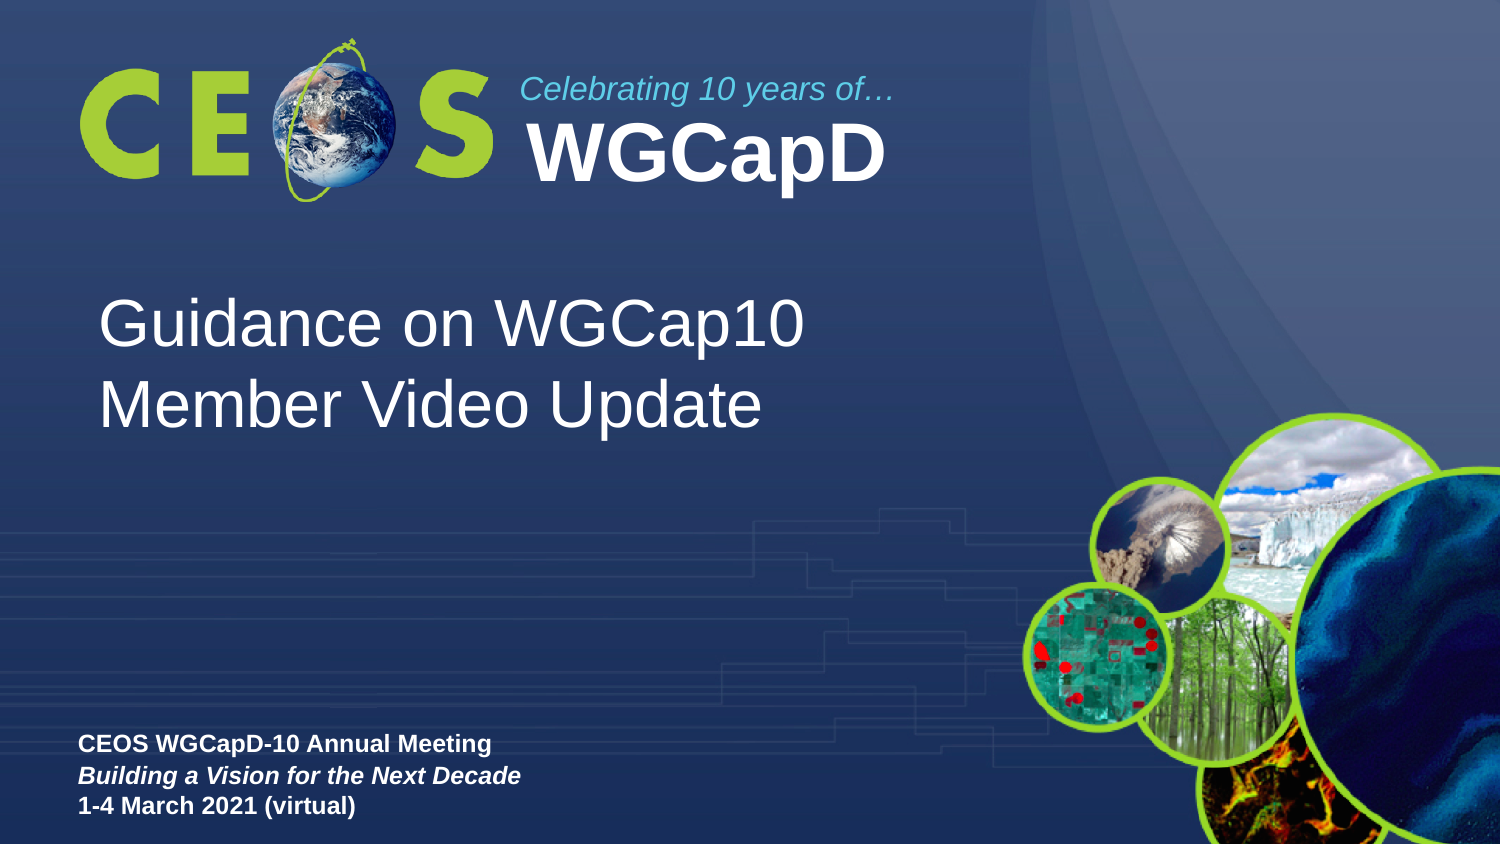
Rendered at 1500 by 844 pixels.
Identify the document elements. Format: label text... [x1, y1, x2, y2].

text_box Guidance on WGCap10 Member Video Update [83, 335, 1025, 452]
text_box WGCapD [511, 90, 1018, 206]
picture [0, 0, 1500, 844]
text_box [83, 268, 1255, 335]
text_box Celebrating 10 years of… [504, 59, 917, 115]
